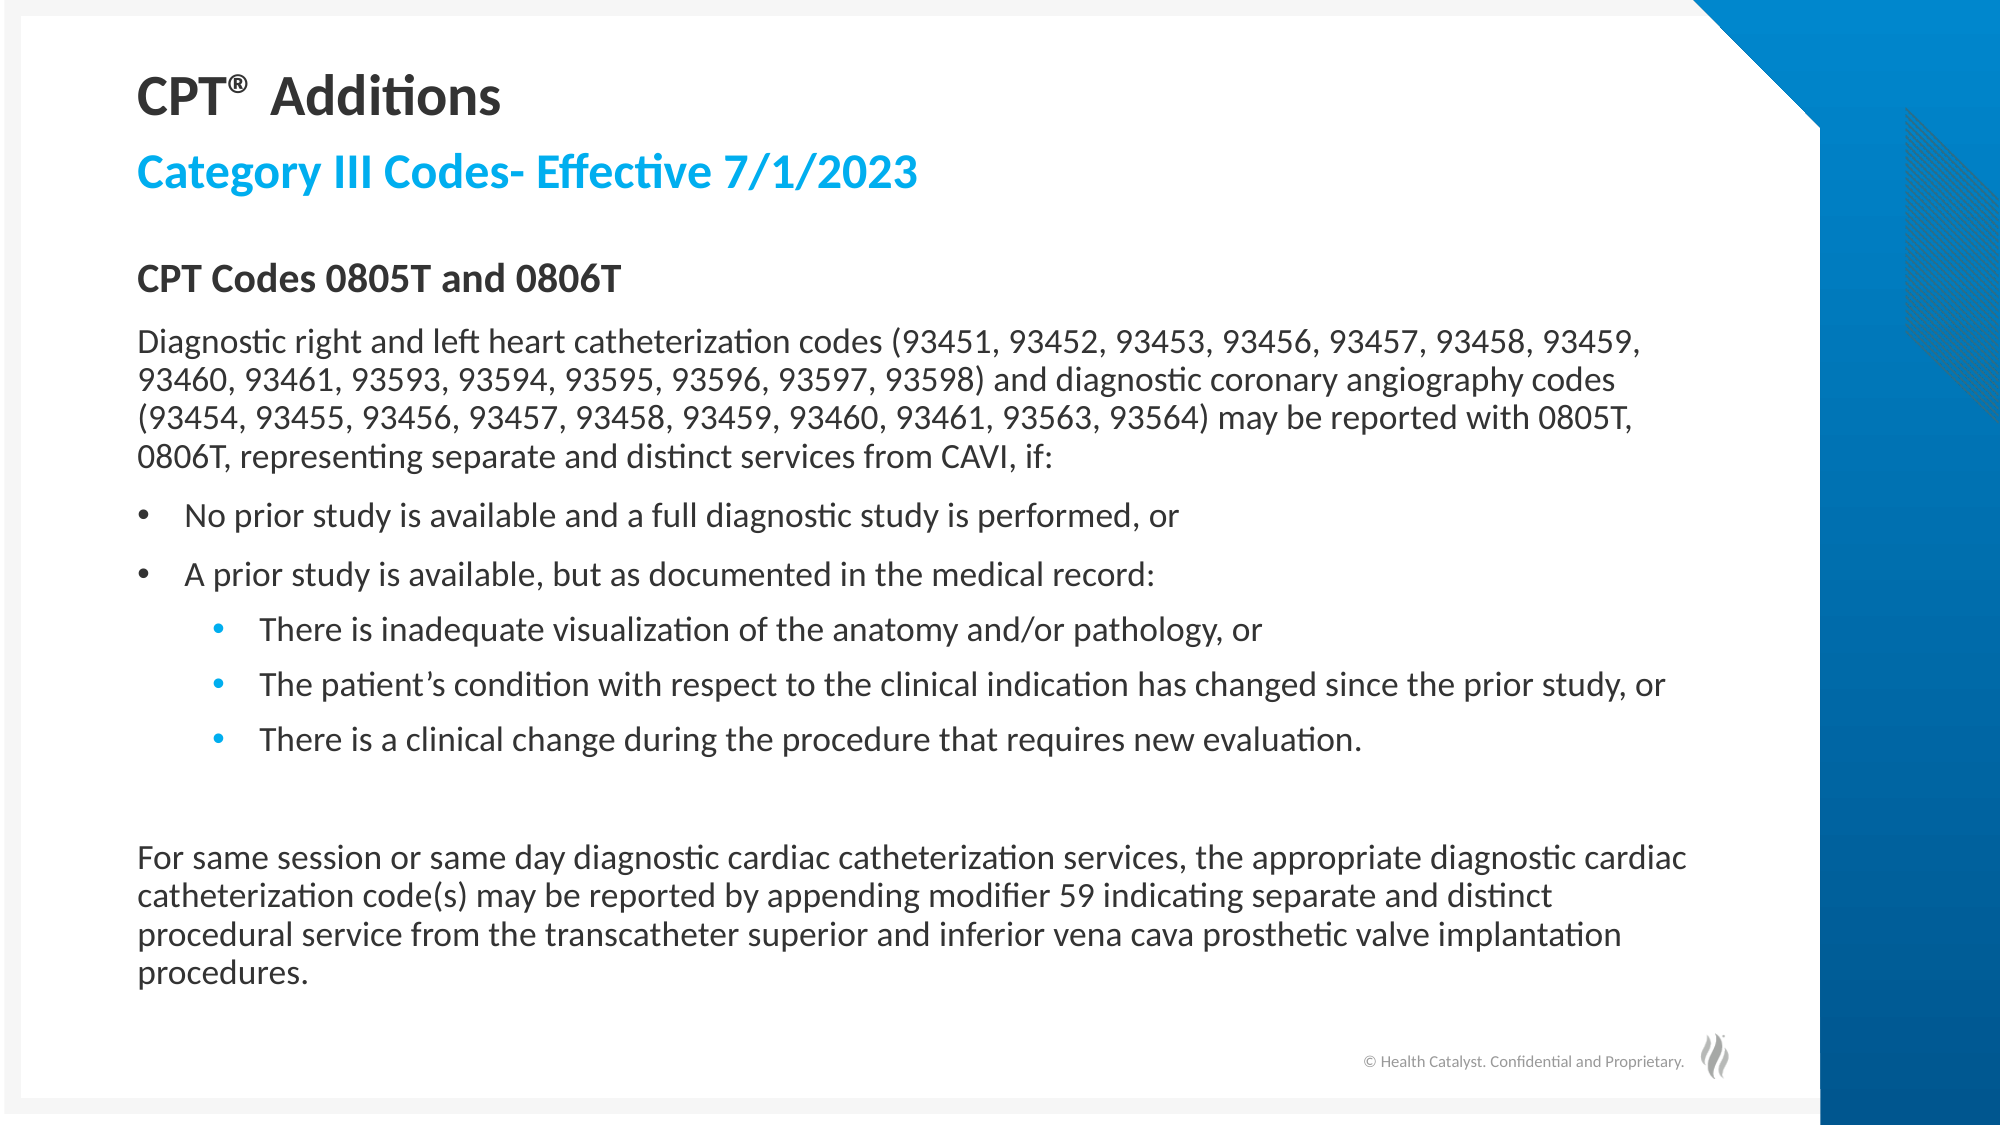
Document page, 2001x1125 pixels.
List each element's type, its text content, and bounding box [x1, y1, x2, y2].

list CPT Codes 0805T and 0806T Diagnostic right and left heart catheterization codes (93451, 93452, 93453, 93456, 93457, 93458, 93459, 93460, 93461, 93593, 93594, 93595, 93596, 93597, 93598) and diagnostic coronary angiography codes (93454, 93455, 93456, 93457, 93458, 93459, 93460, 93461, 93563, 93564) may be reported with 0805T, 0806T, representing separate and distinct services from CAVI, if: No prior study is available and a full diagnostic study is performed, or A prior study is available, but as documented in the medical record: There is inadequate visualization of the anatomy and/or pathology, or The patient’s condition with respect to the clinical indication has changed since the prior study, or There is a clinical change during the procedure that requires new evaluation. For same session or same day diagnostic cardiac catheterization services, the appropriate diagnostic cardiac catheterization code(s) may be reported by appending modifier 59 indicating separate and distinct procedural service from the transcatheter superior and inferior vena cava prosthetic valve implantation procedures. [137, 249, 1726, 1007]
list Category III Codes- Effective 7/1/2023 [137, 138, 1729, 210]
picture [1700, 1033, 1729, 1079]
title CPT® Additions [137, 60, 1729, 133]
